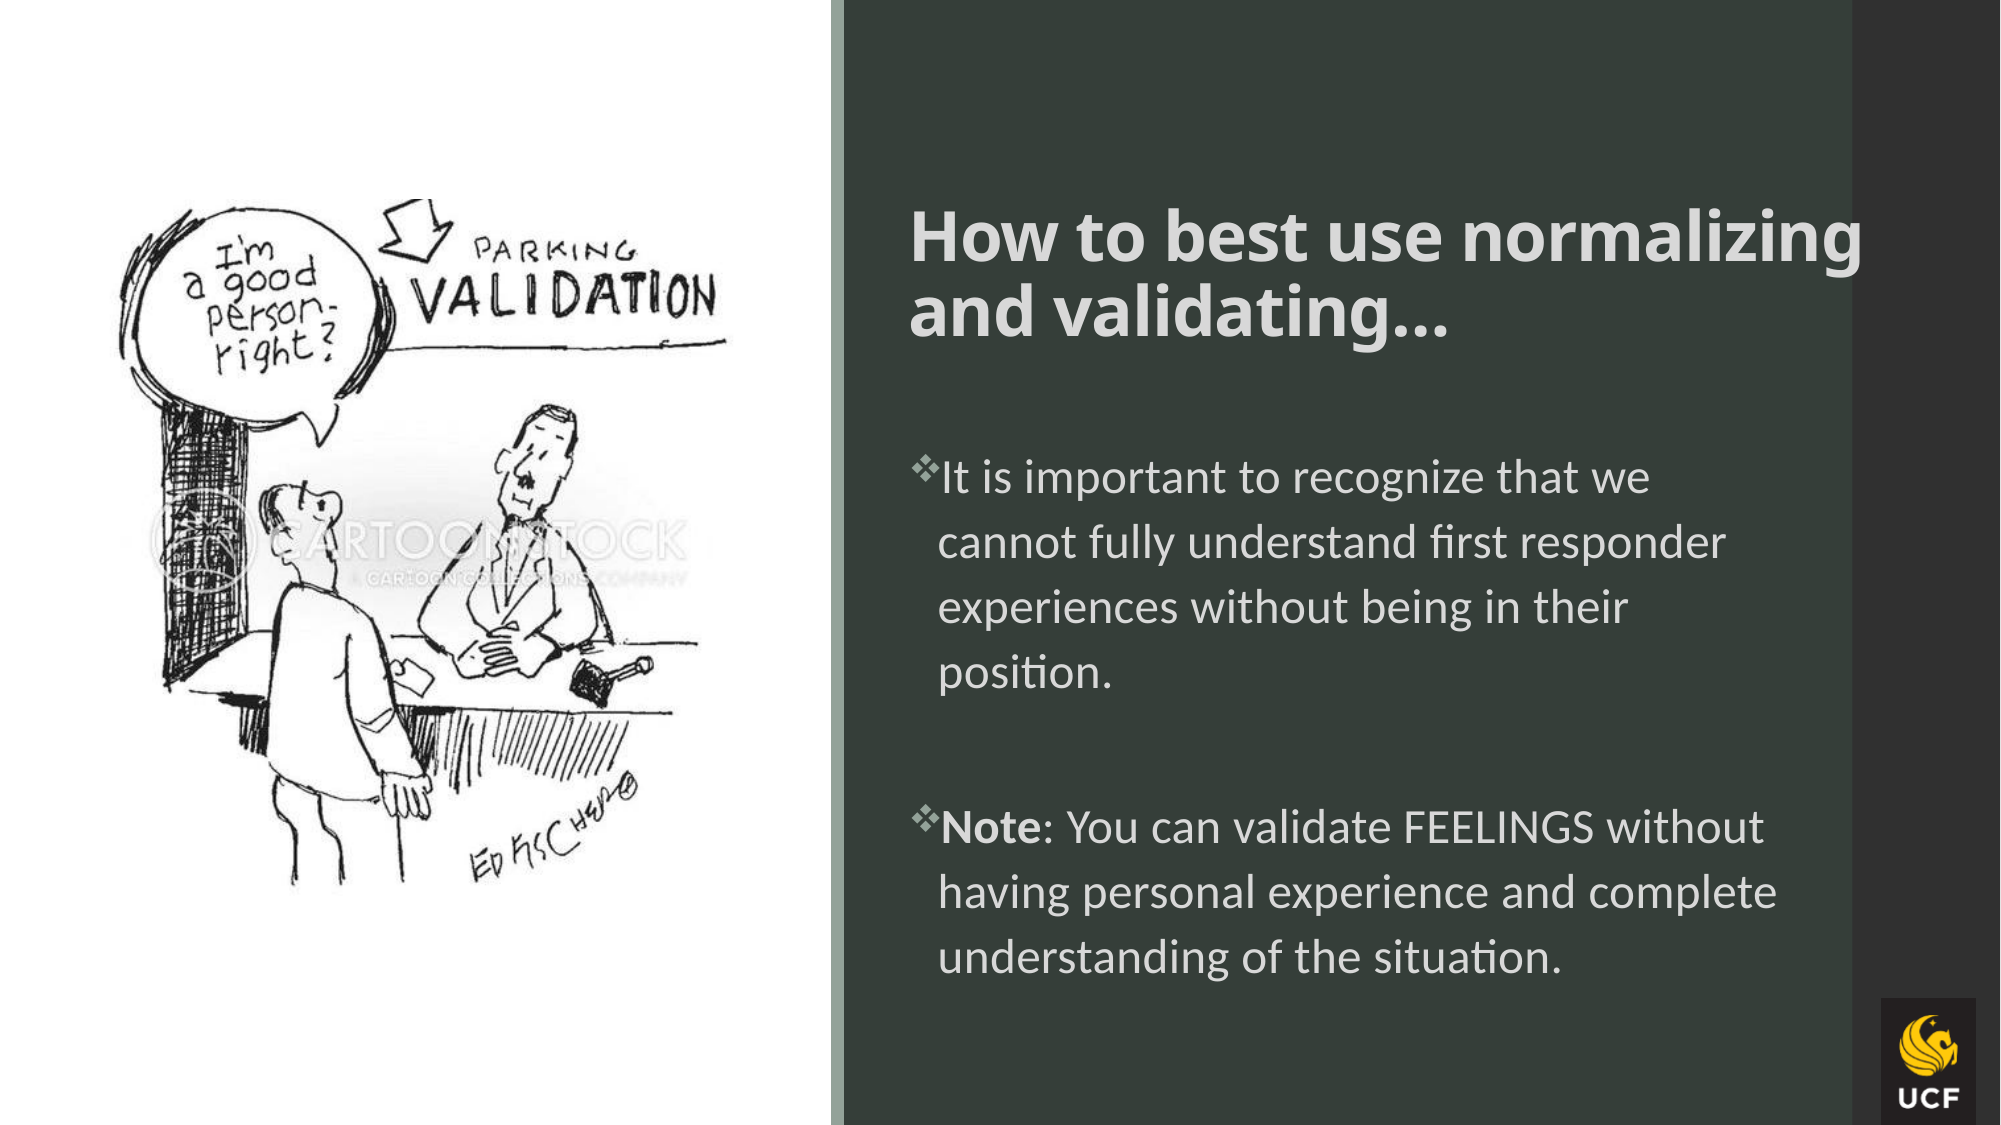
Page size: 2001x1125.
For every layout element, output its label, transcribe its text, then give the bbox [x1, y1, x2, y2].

list It is important to recognize that we cannot fully understand first responder experiences without being in their position. Note: You can validate FEELINGS without having personal experience and complete understanding of the situation. [893, 430, 1798, 999]
text_box [0, 0, 830, 1125]
picture [88, 199, 749, 926]
picture [1881, 998, 1976, 1125]
title How to best use normalizing and validating… [893, 141, 1903, 359]
